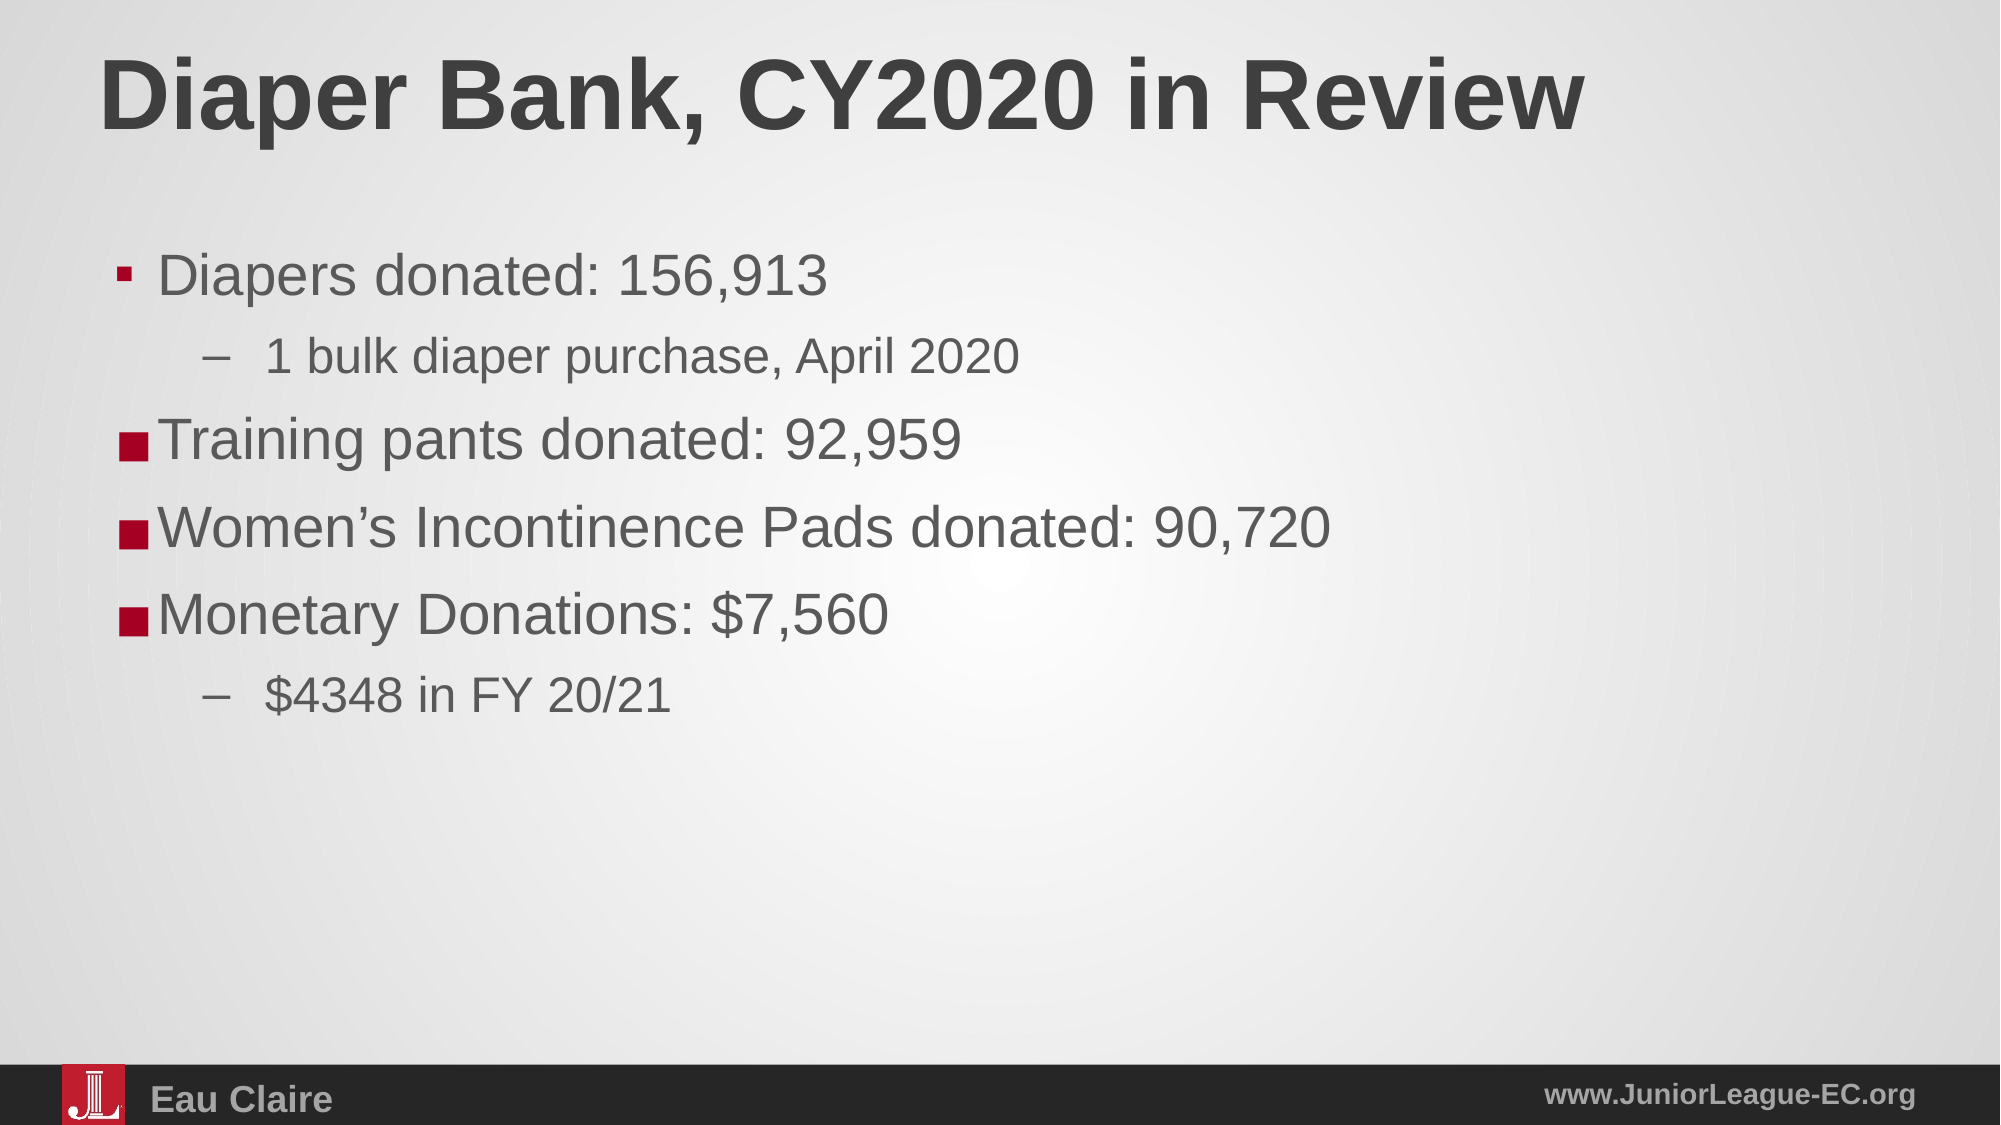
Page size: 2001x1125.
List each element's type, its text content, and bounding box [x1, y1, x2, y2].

picture [62, 1064, 125, 1125]
list Diapers donated: 156,913 1 bulk diaper purchase, April 2020 Training pants donated: 92,959 Women’s Incontinence Pads donated: 90,720 Monetary Donations: $7,560 $4348 in FY 20/21 [99, 224, 1466, 835]
title Diaper Bank, CY2020 in Review [83, 50, 1917, 163]
